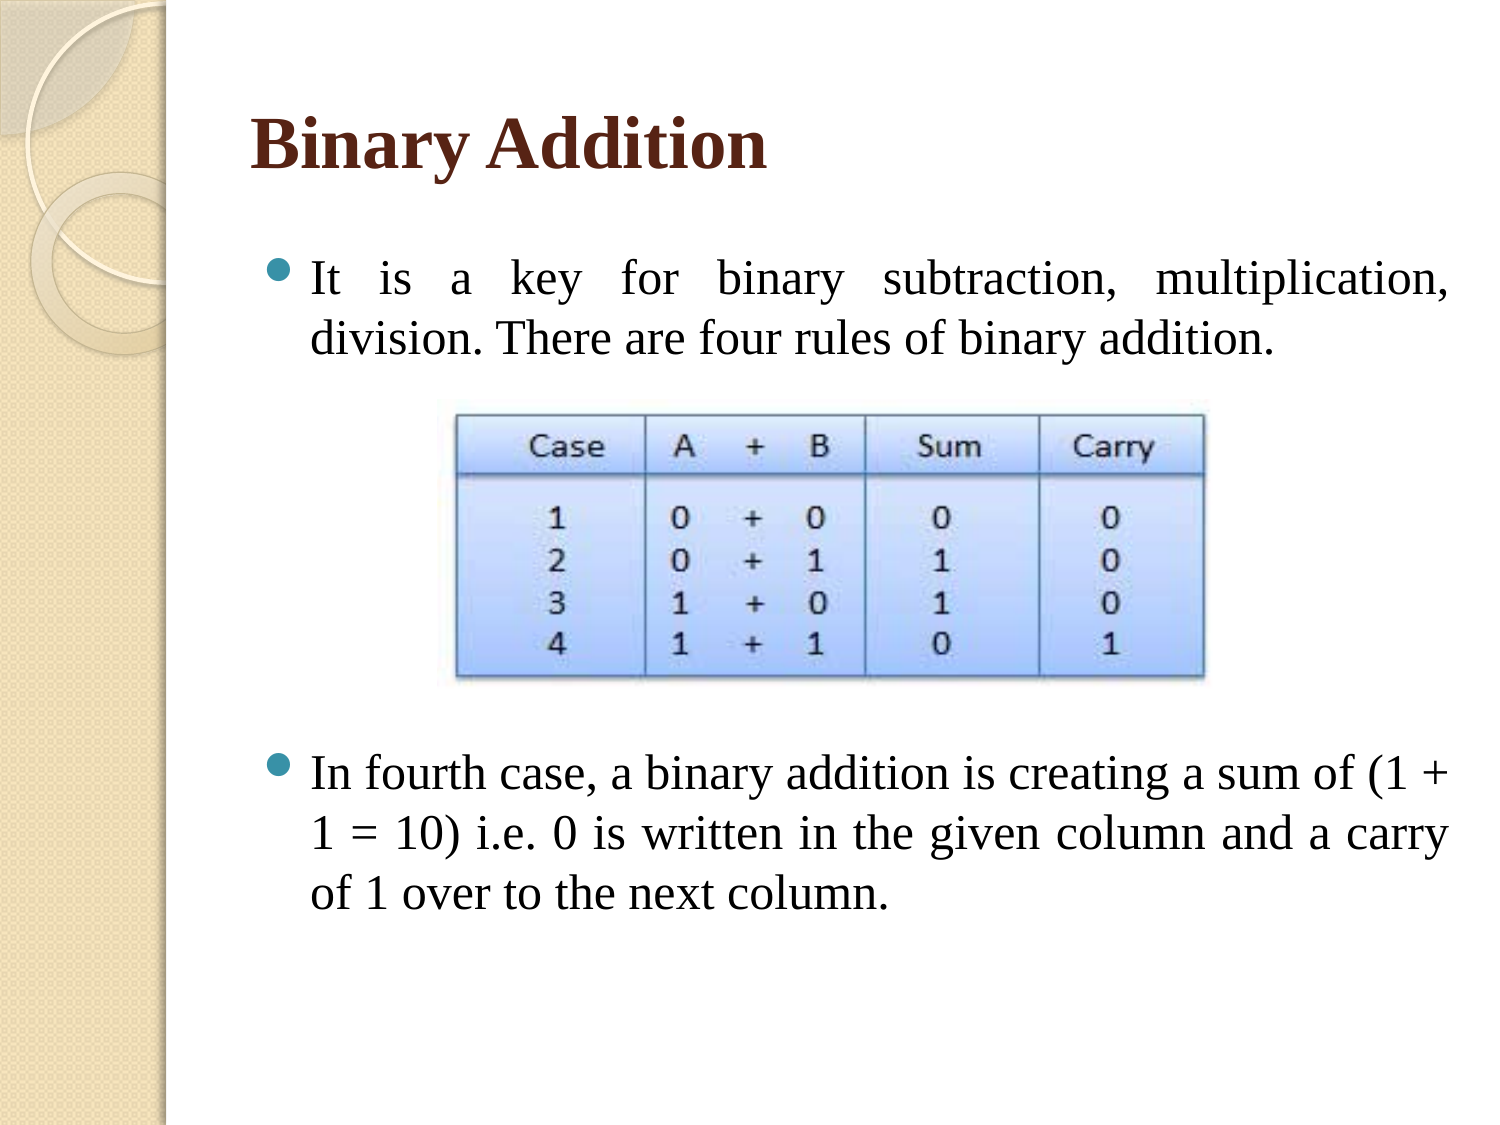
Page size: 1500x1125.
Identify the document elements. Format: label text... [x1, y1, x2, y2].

picture [437, 399, 1226, 701]
title Binary Addition [235, 45, 1466, 233]
list It is a key for binary subtraction, multiplication, division. There are four rules of binary addition. In fourth case, a binary addition is creating a sum of (1 + 1 = 10) i.e. 0 is written in the given column and a carry of 1 over to the next column. [235, 237, 1466, 1025]
